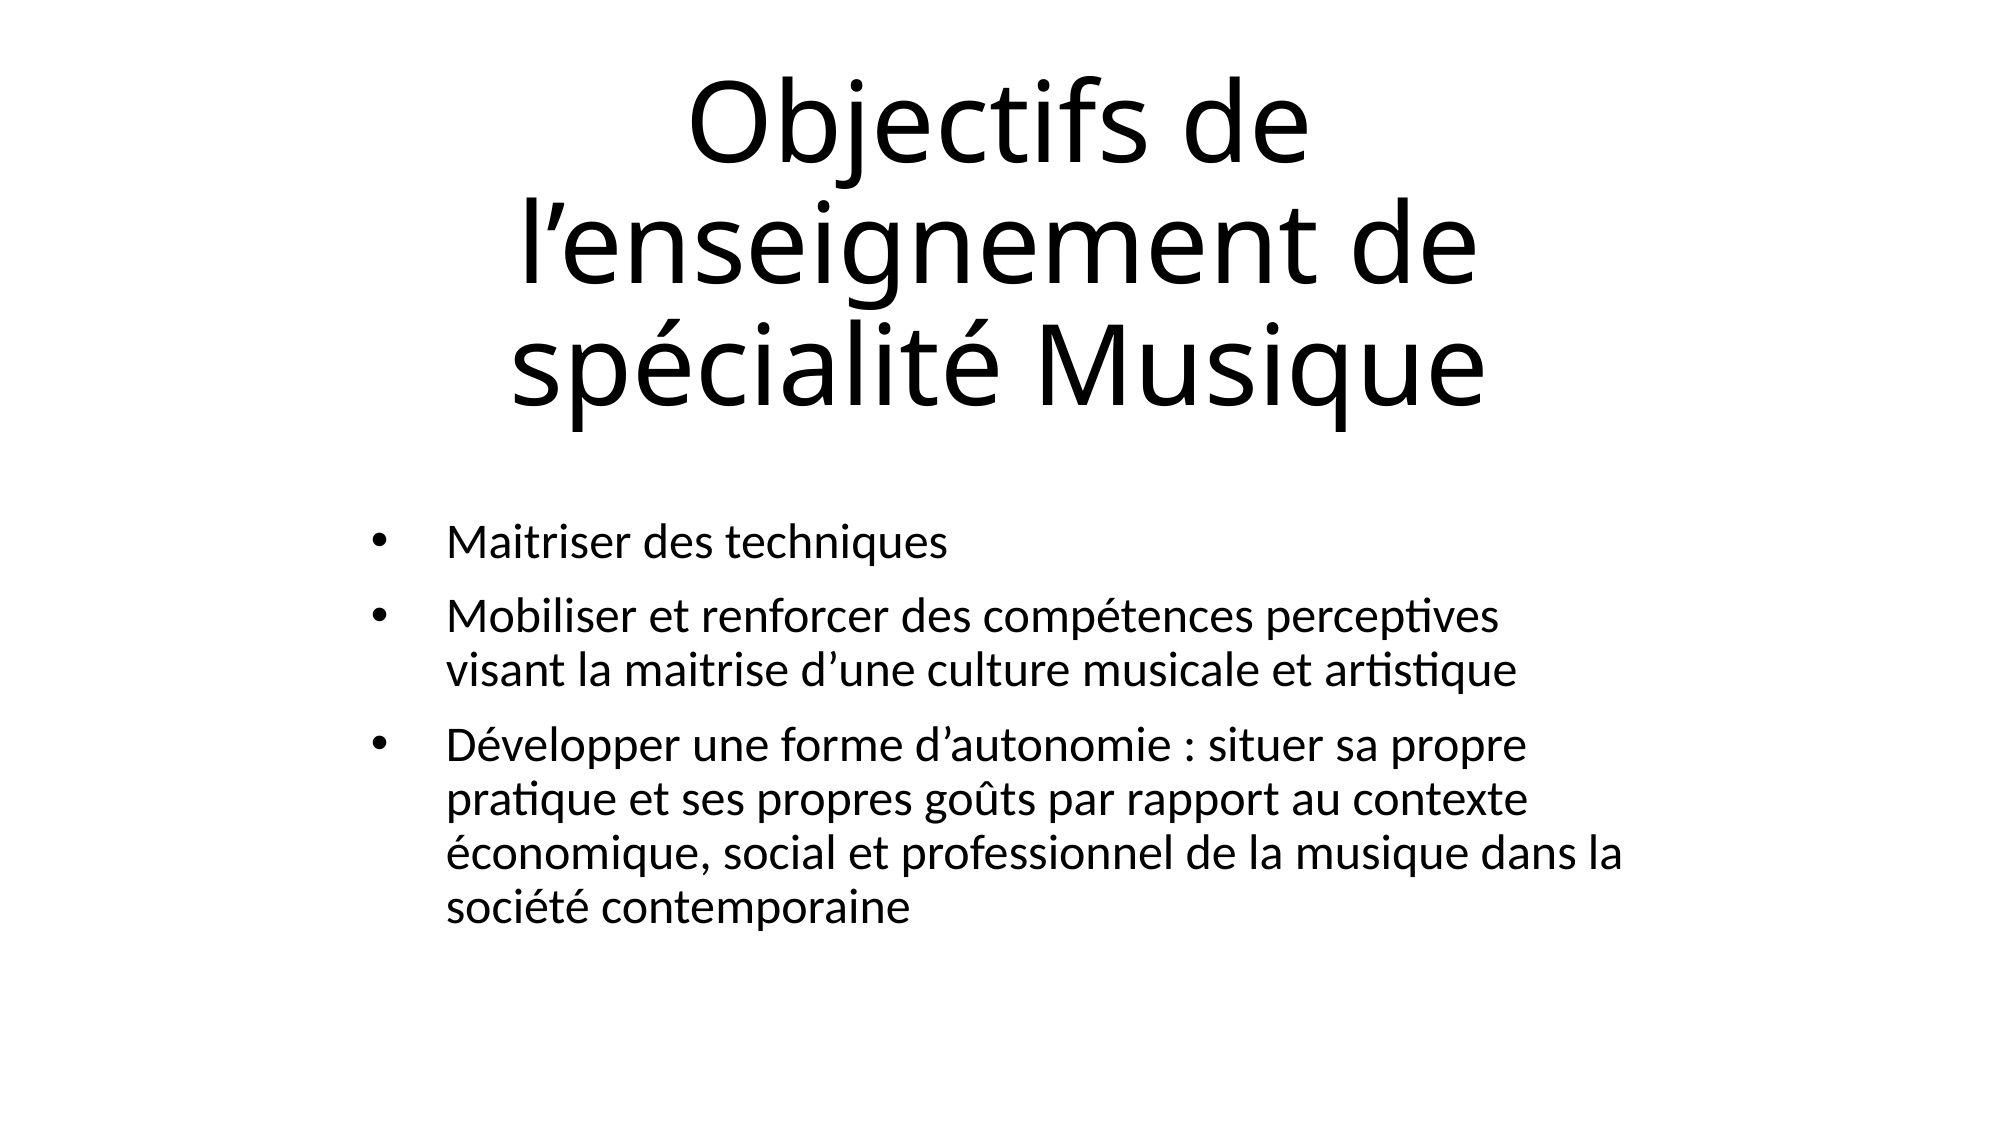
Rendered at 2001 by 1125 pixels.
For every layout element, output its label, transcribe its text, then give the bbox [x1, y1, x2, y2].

title Objectifs de l’enseignement de spécialité Musique [362, 54, 1638, 437]
subtitle Maitriser des techniques Mobiliser et renforcer des compétences perceptives visant la maitrise d’une culture musicale et artistique Développer une forme d’autonomie : situer sa propre pratique et ses propres goûts par rapport au contexte économique, social et professionnel de la musique dans la société contemporaine [355, 507, 1644, 1004]
